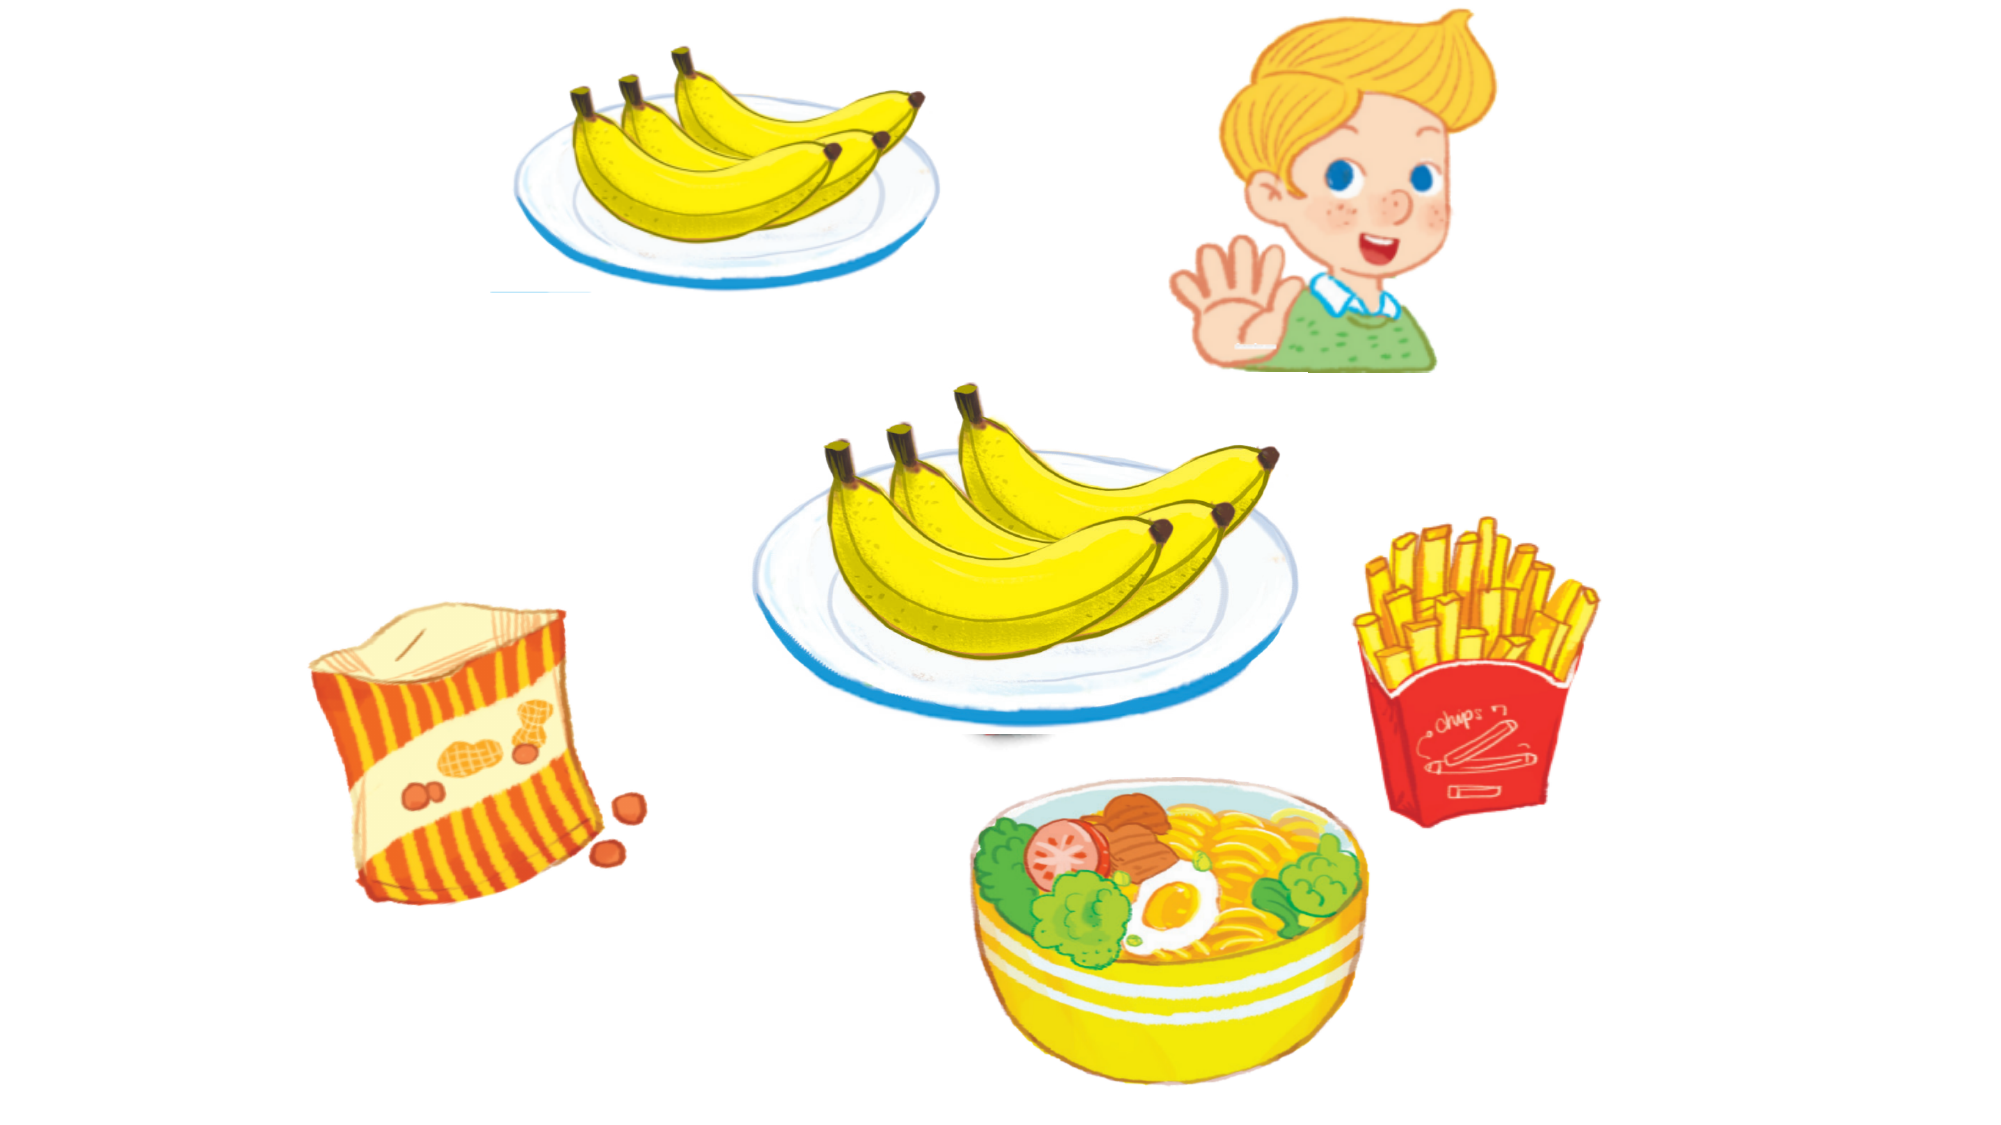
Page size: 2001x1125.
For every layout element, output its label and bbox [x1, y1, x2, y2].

picture [490, 31, 973, 293]
picture [289, 564, 666, 927]
picture [731, 0, 1606, 1098]
